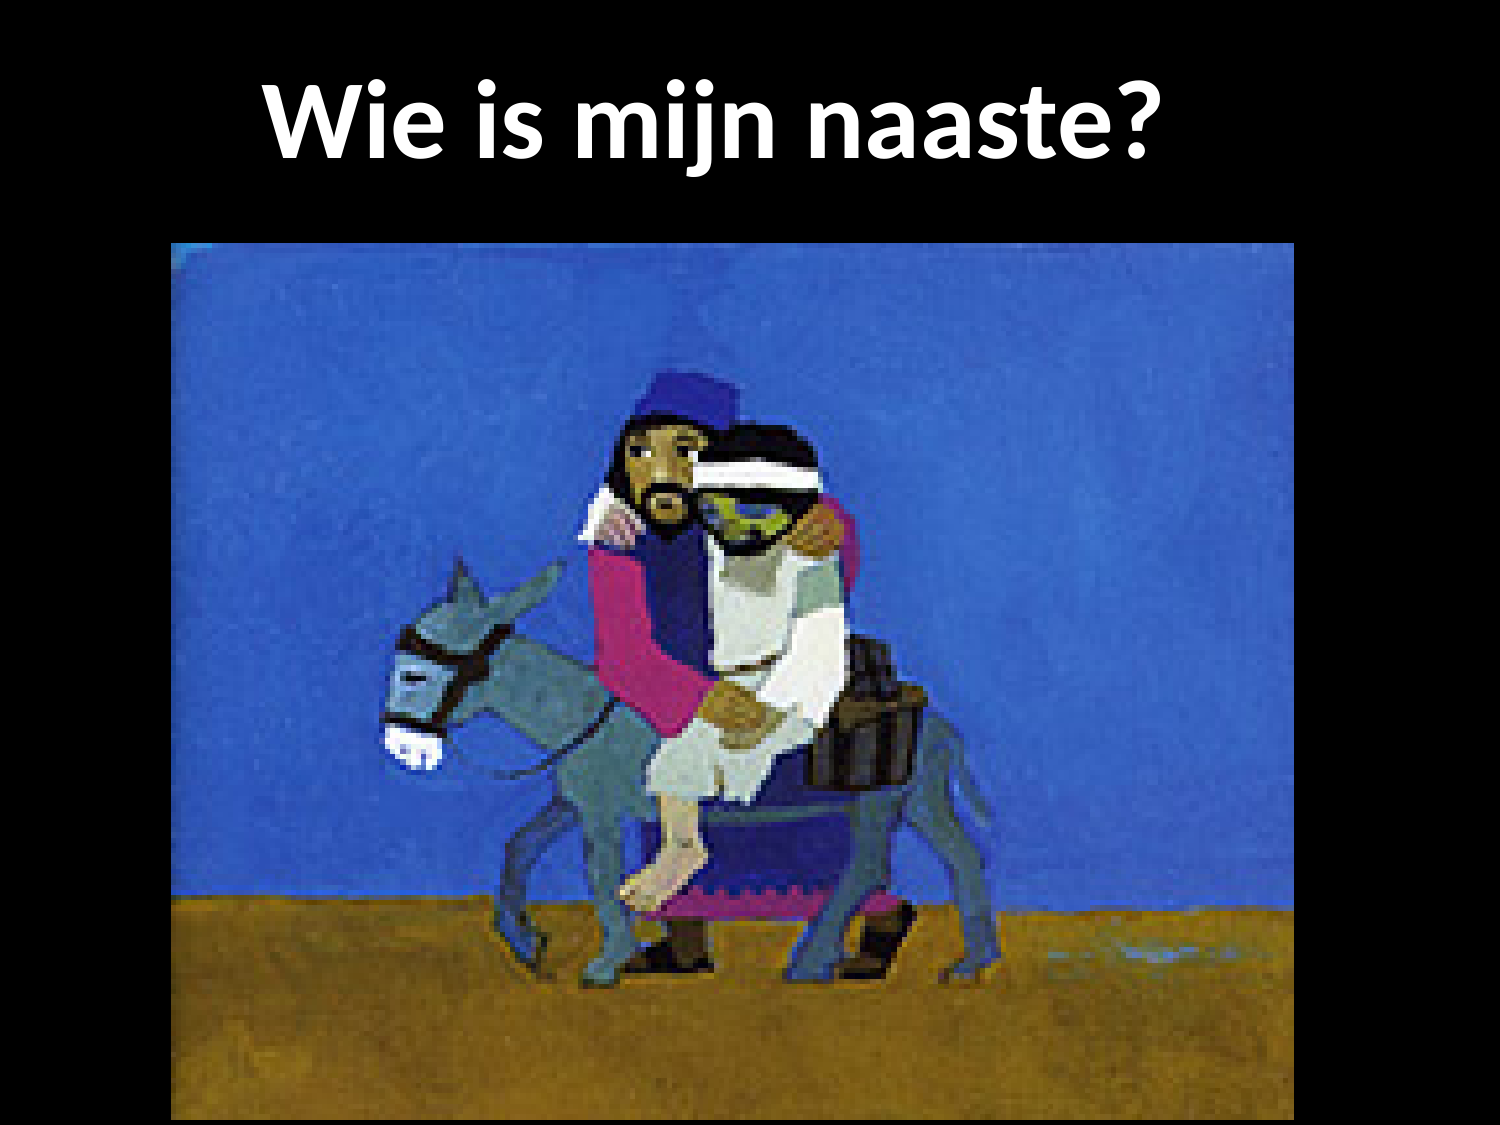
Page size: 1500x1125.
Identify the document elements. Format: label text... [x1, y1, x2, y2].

picture [170, 242, 1294, 1121]
title Wie is mijn naaste? [76, 42, 1352, 185]
